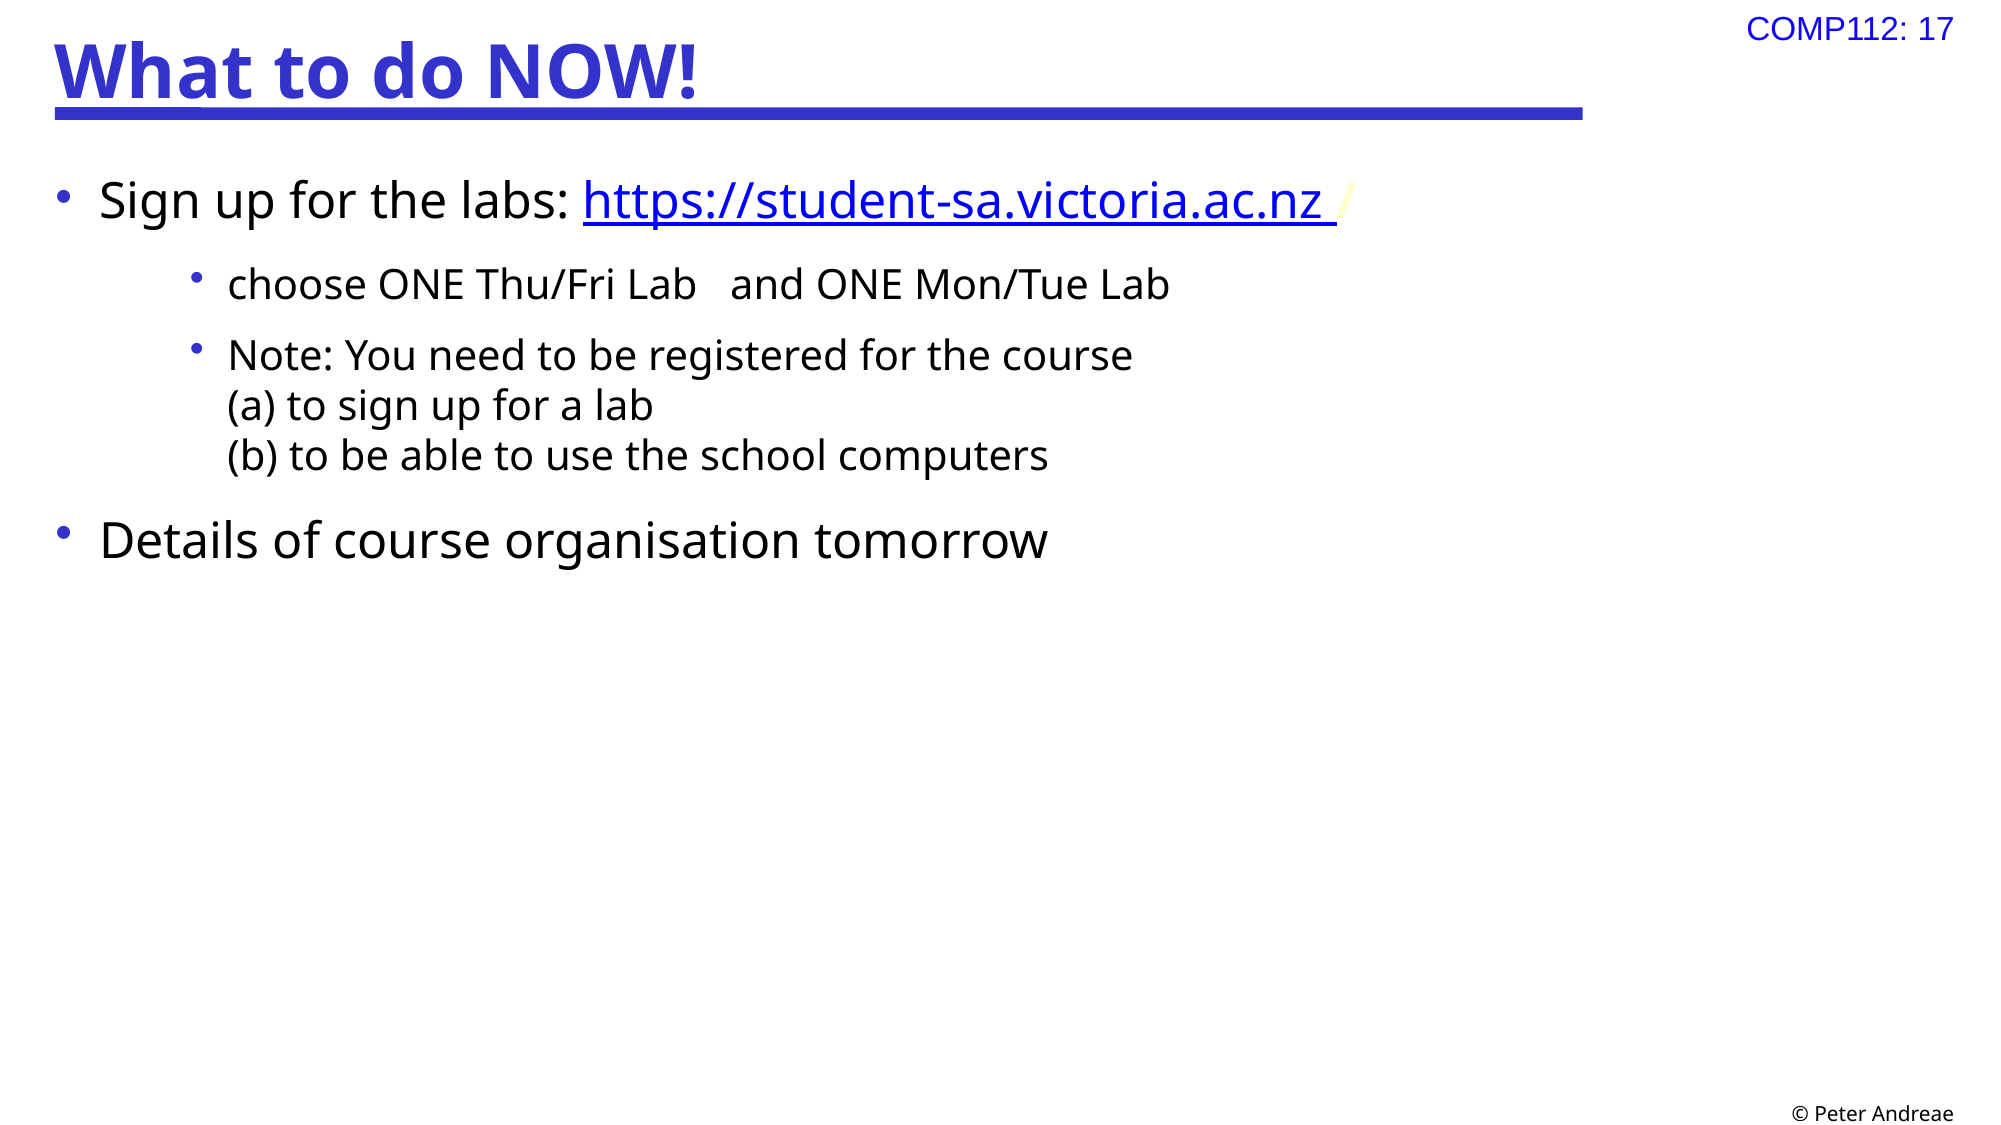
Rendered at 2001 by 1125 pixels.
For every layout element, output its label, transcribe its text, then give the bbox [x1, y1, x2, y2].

list Sign up for the labs: https://student-sa.victoria.ac.nz / choose ONE Thu/Fri Lab and ONE Mon/Tue Lab Note: You need to be registered for the course (a) to sign up for a lab (b) to be able to use the school computers Details of course organisation tomorrow [40, 160, 1960, 1125]
title What to do NOW! [38, 0, 1807, 138]
